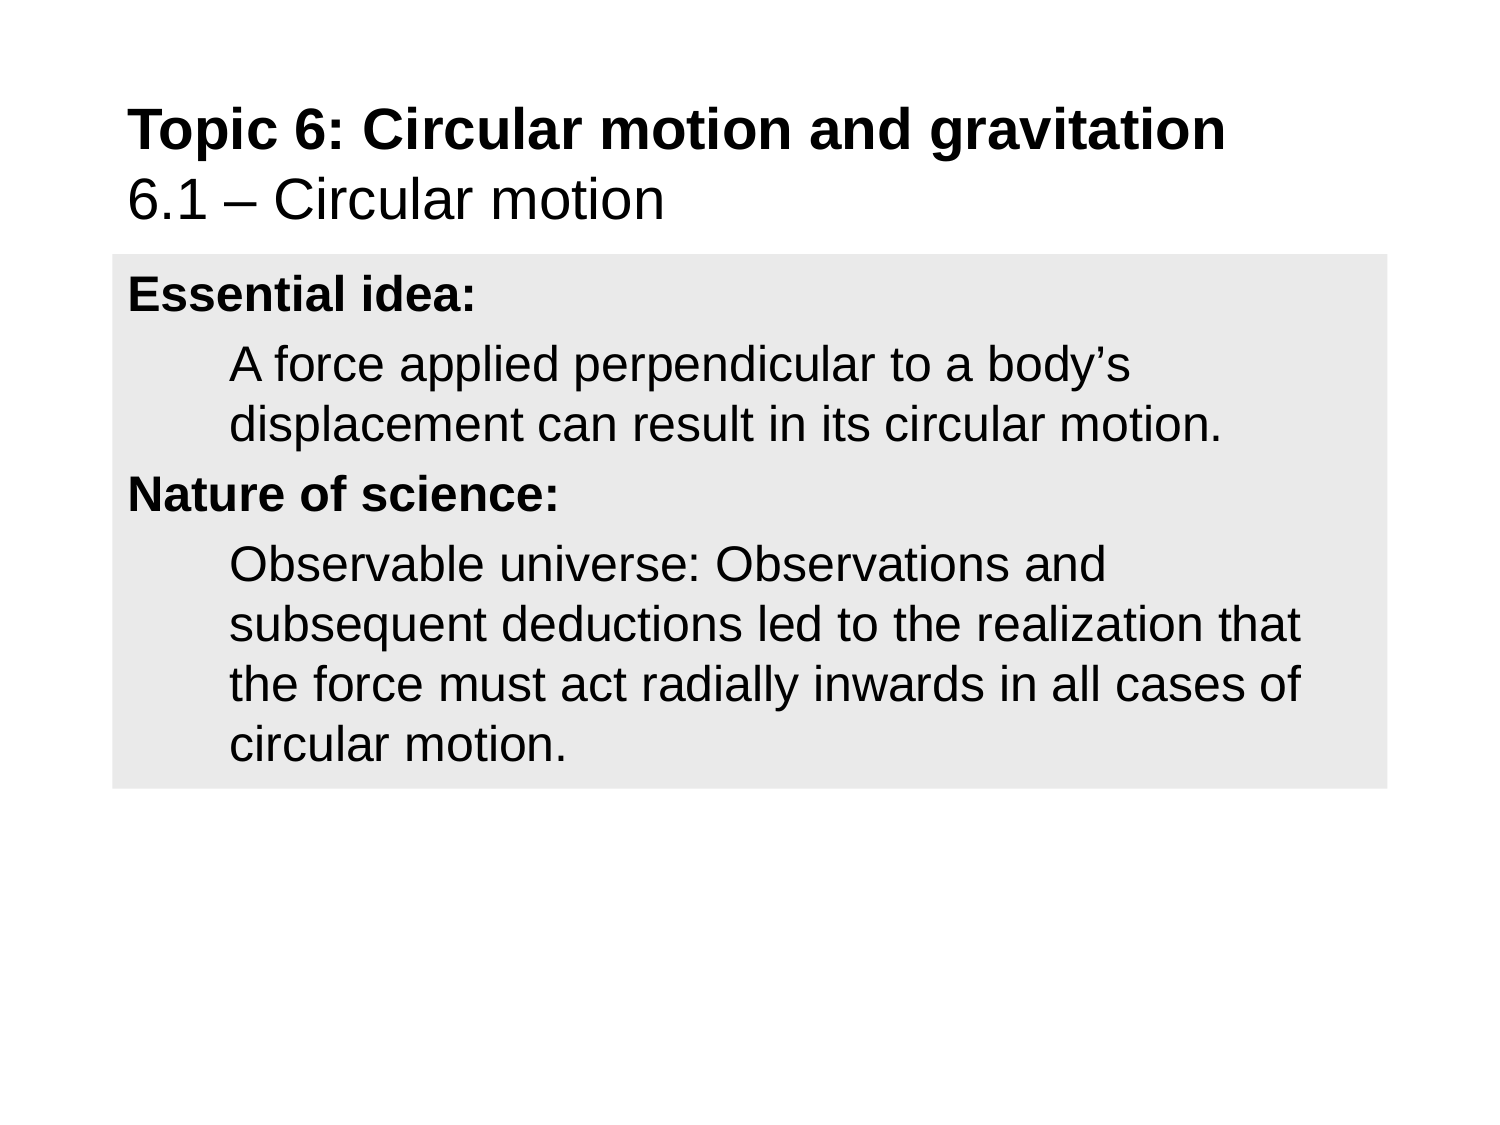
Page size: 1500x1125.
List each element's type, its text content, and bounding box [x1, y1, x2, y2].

title Topic 6: Circular motion and gravitation 6.1 – Circular motion [112, 87, 1388, 235]
text_box Essential idea: A force applied perpendicular to a body’s displacement can result in its circular motion. Nature of science: Observable universe: Observations and subsequent deductions led to the realization that the force must act radially inwards in all cases of circular motion. [112, 254, 1388, 789]
